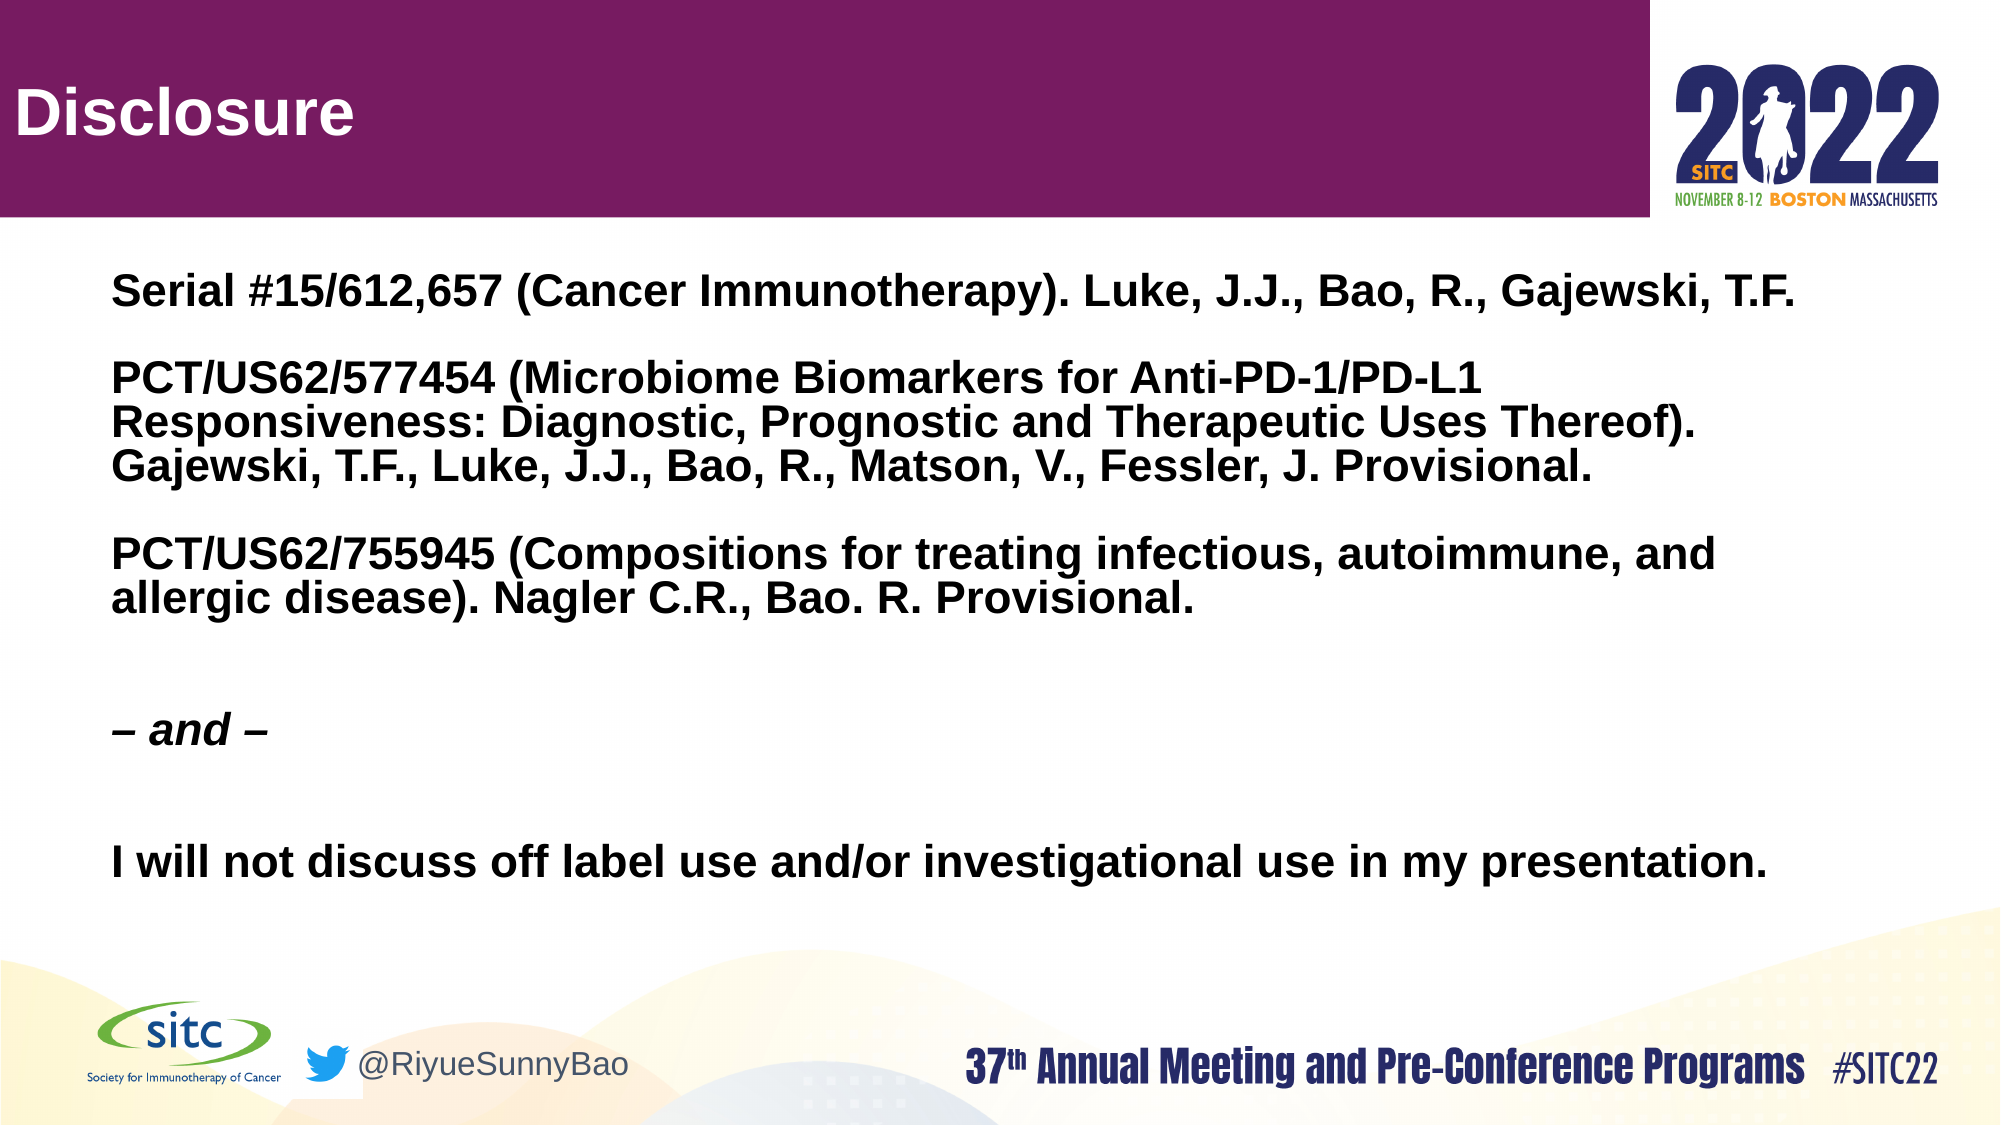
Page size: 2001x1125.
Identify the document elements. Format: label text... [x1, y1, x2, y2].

text_box @RiyueSunnyBao [363, 1035, 645, 1090]
text_box Serial #15/612,657 (Cancer Immunotherapy). Luke, J.J., Bao, R., Gajewski, T.F. PCT/US62/577454 (Microbiome Biomarkers for Anti-PD-1/PD-L1 Responsiveness: Diagnostic, Prognostic and Therapeutic Uses Thereof). Gajewski, T.F., Luke, J.J., Bao, R., Matson, V., Fessler, J. Provisional. PCT/US62/755945 (Compositions for treating infectious, autoimmune, and allergic disease). Nagler C.R., Bao. R. Provisional. – and – I will not discuss off label use and/or investigational use in my presentation. [96, 263, 1857, 894]
text_box Disclosure [0, 0, 1650, 218]
picture [0, 0, 2001, 1125]
